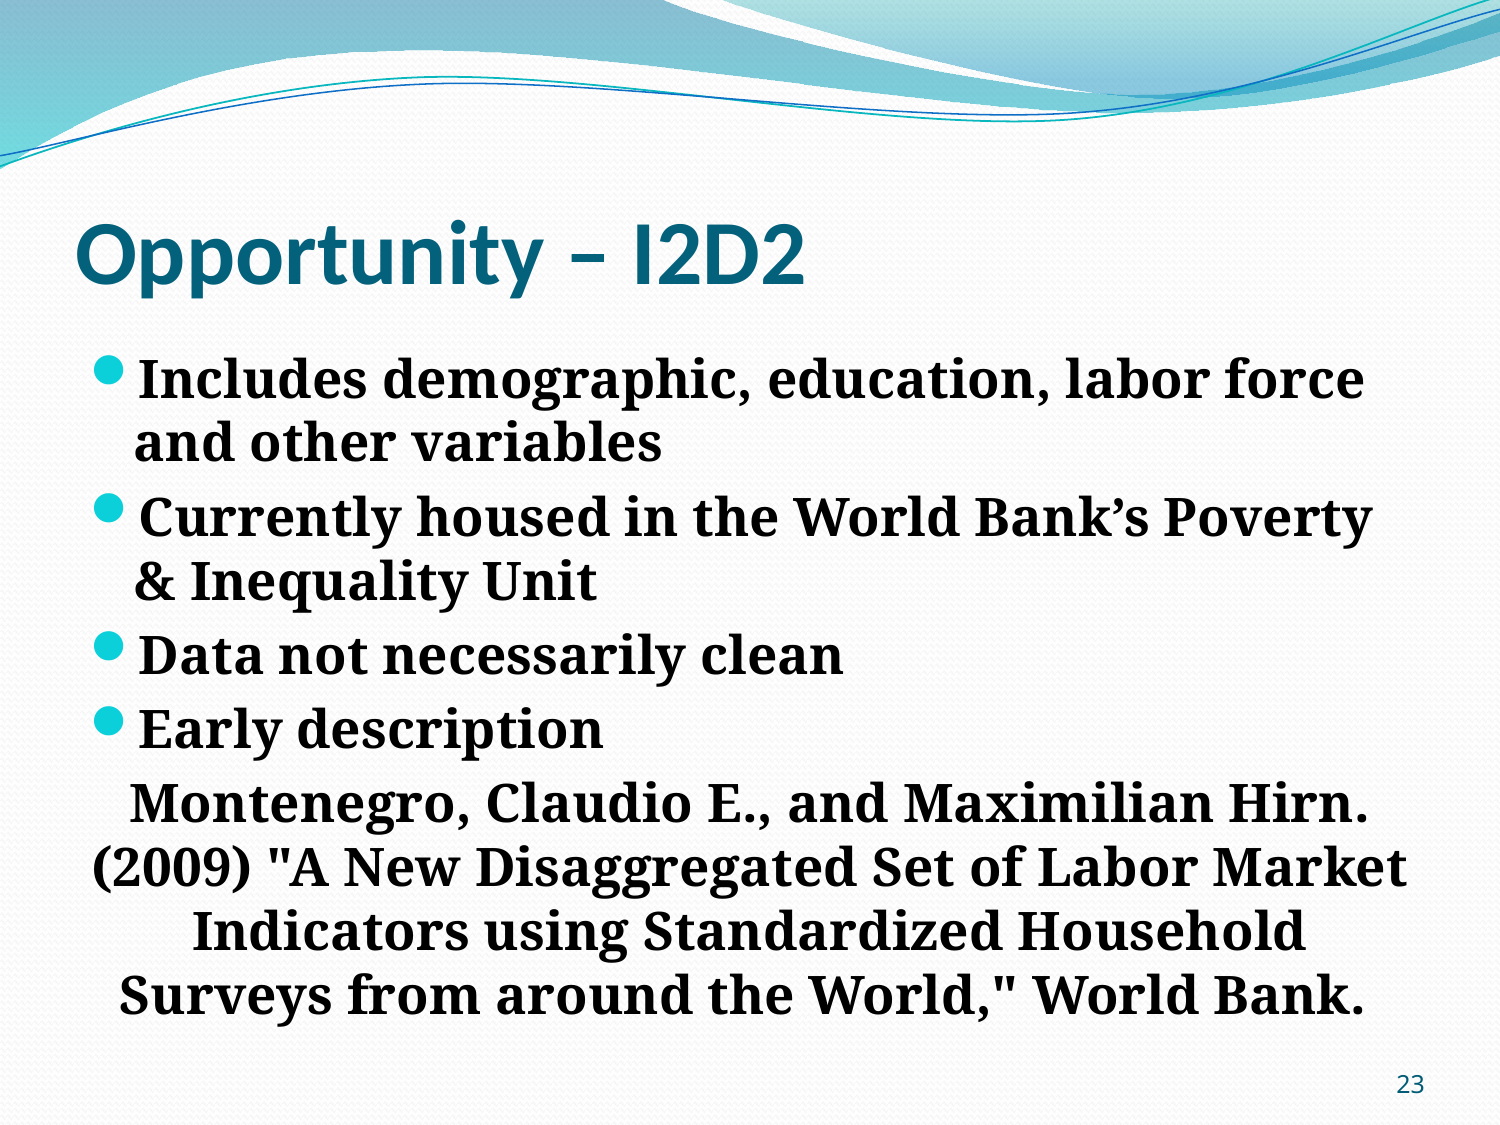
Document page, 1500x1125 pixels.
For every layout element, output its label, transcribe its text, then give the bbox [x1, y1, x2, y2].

slide_number 23 [1299, 1042, 1425, 1103]
title Opportunity – I2D2 [75, 115, 1425, 303]
list Includes demographic, education, labor force and other variables Currently housed in the World Bank’s Poverty & Inequality Unit Data not necessarily clean Early description Montenegro, Claudio E., and Maximilian Hirn. (2009) "A New Disaggregated Set of Labor Market Indicators using Standardized Household Surveys from around the World," World Bank. [75, 337, 1425, 1058]
